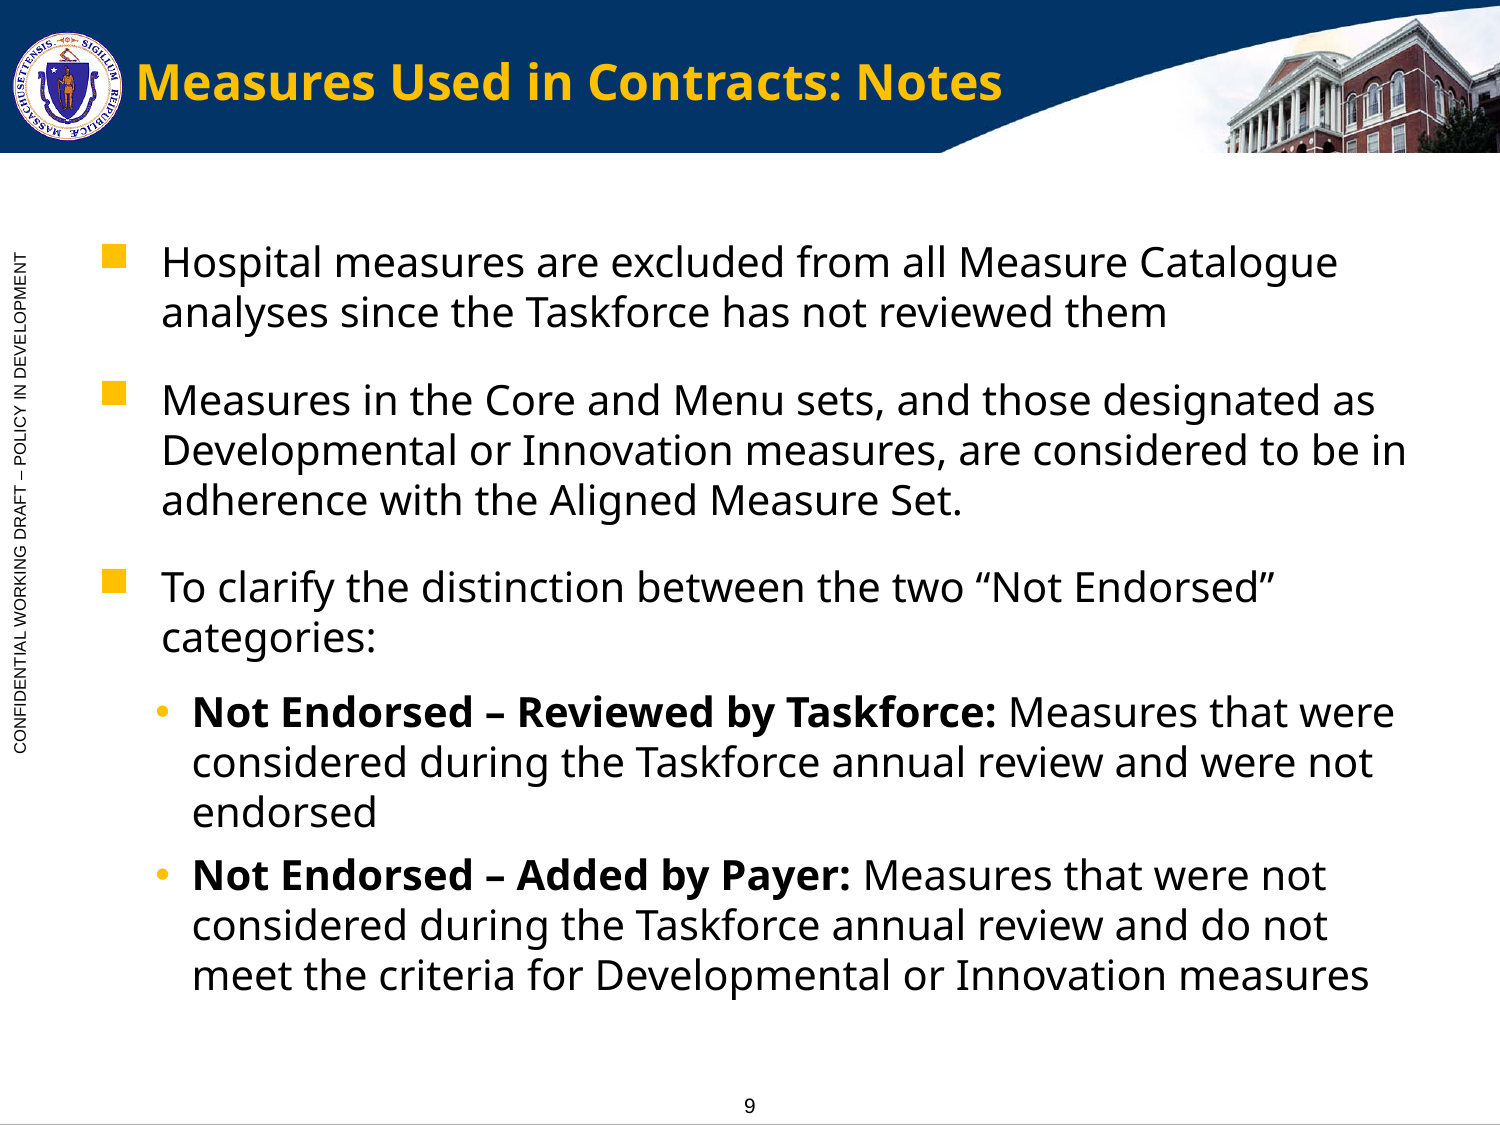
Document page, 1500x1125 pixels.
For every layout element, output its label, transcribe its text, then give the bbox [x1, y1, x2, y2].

list Hospital measures are excluded from all Measure Catalogue analyses since the Taskforce has not reviewed them Measures in the Core and Menu sets, and those designated as Developmental or Innovation measures, are considered to be in adherence with the Aligned Measure Set. To clarify the distinction between the two “Not Endorsed” categories: Not Endorsed – Reviewed by Taskforce: Measures that were considered during the Taskforce annual review and were not endorsed Not Endorsed – Added by Payer: Measures that were not considered during the Taskforce annual review and do not meet the criteria for Developmental or Innovation measures [90, 228, 1443, 1125]
title Measures Used in Contracts: Notes [120, 17, 1051, 144]
picture [0, 0, 1500, 153]
